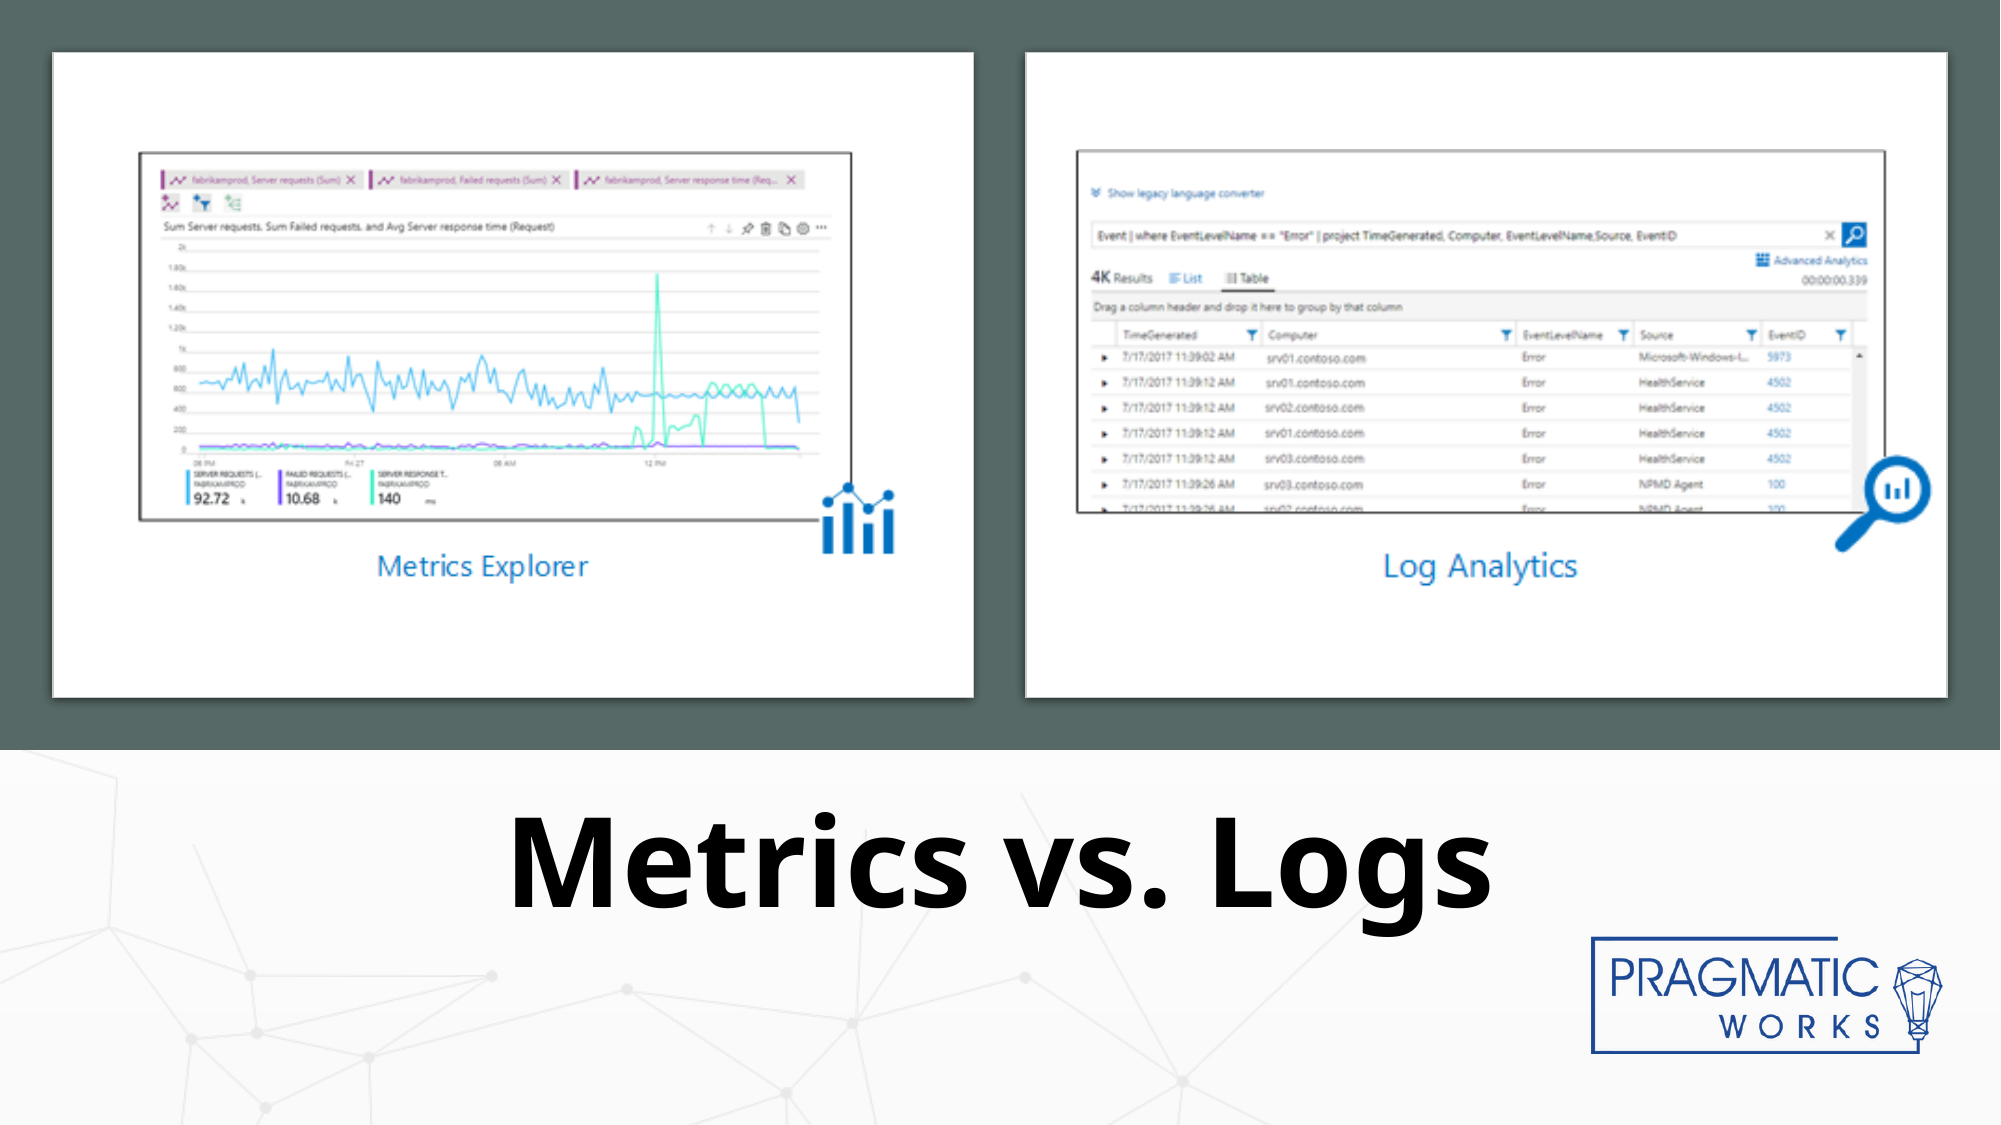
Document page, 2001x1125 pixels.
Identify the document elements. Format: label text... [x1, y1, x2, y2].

picture [1066, 149, 1935, 603]
text_box [52, 52, 975, 698]
text_box [0, 0, 2000, 751]
picture [1591, 936, 1943, 1054]
text_box [1025, 52, 1948, 698]
picture [128, 151, 899, 599]
title Metrics vs. Logs [249, 761, 1750, 942]
